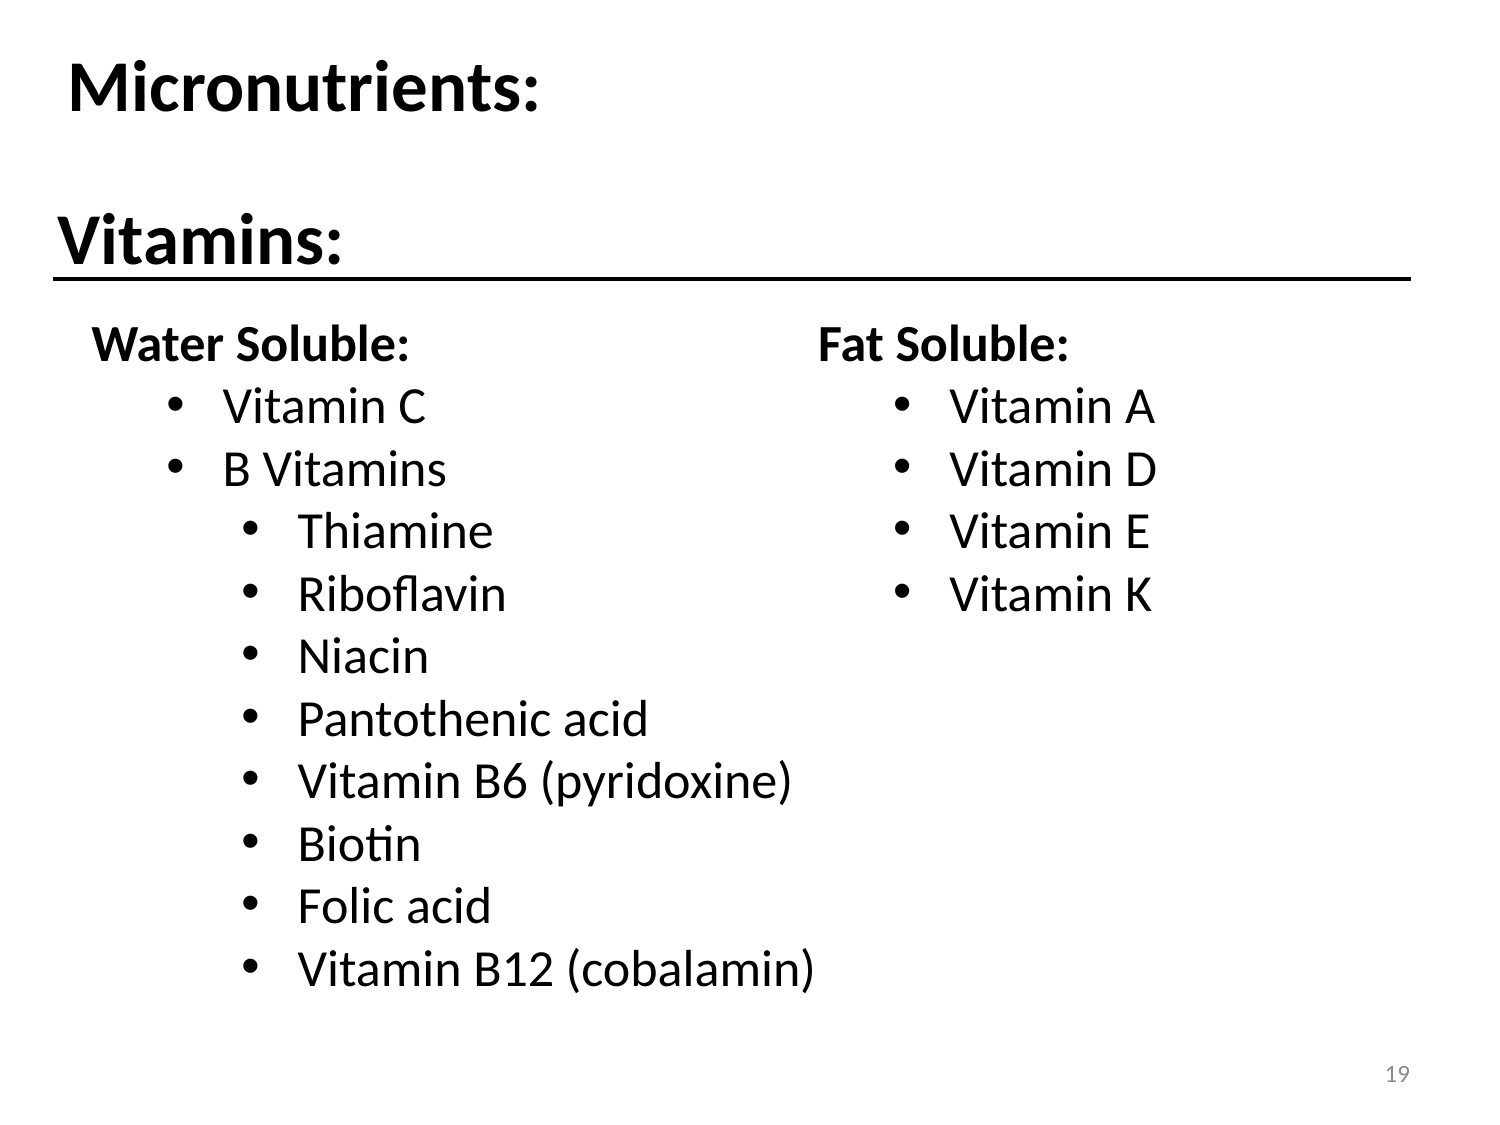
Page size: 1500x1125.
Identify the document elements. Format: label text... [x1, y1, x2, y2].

text_box Fat Soluble: Vitamin A Vitamin D Vitamin E Vitamin K [803, 301, 1247, 630]
text_box Micronutrients: [53, 30, 1149, 196]
slide_number 19 [1074, 1042, 1425, 1103]
text_box Water Soluble: Vitamin C B Vitamins Thiamine Riboflavin Niacin Pantothenic acid Vitamin B6 (pyridoxine) Biotin Folic acid Vitamin B12 (cobalamin) [76, 301, 845, 1004]
text_box Vitamins: [42, 184, 361, 287]
